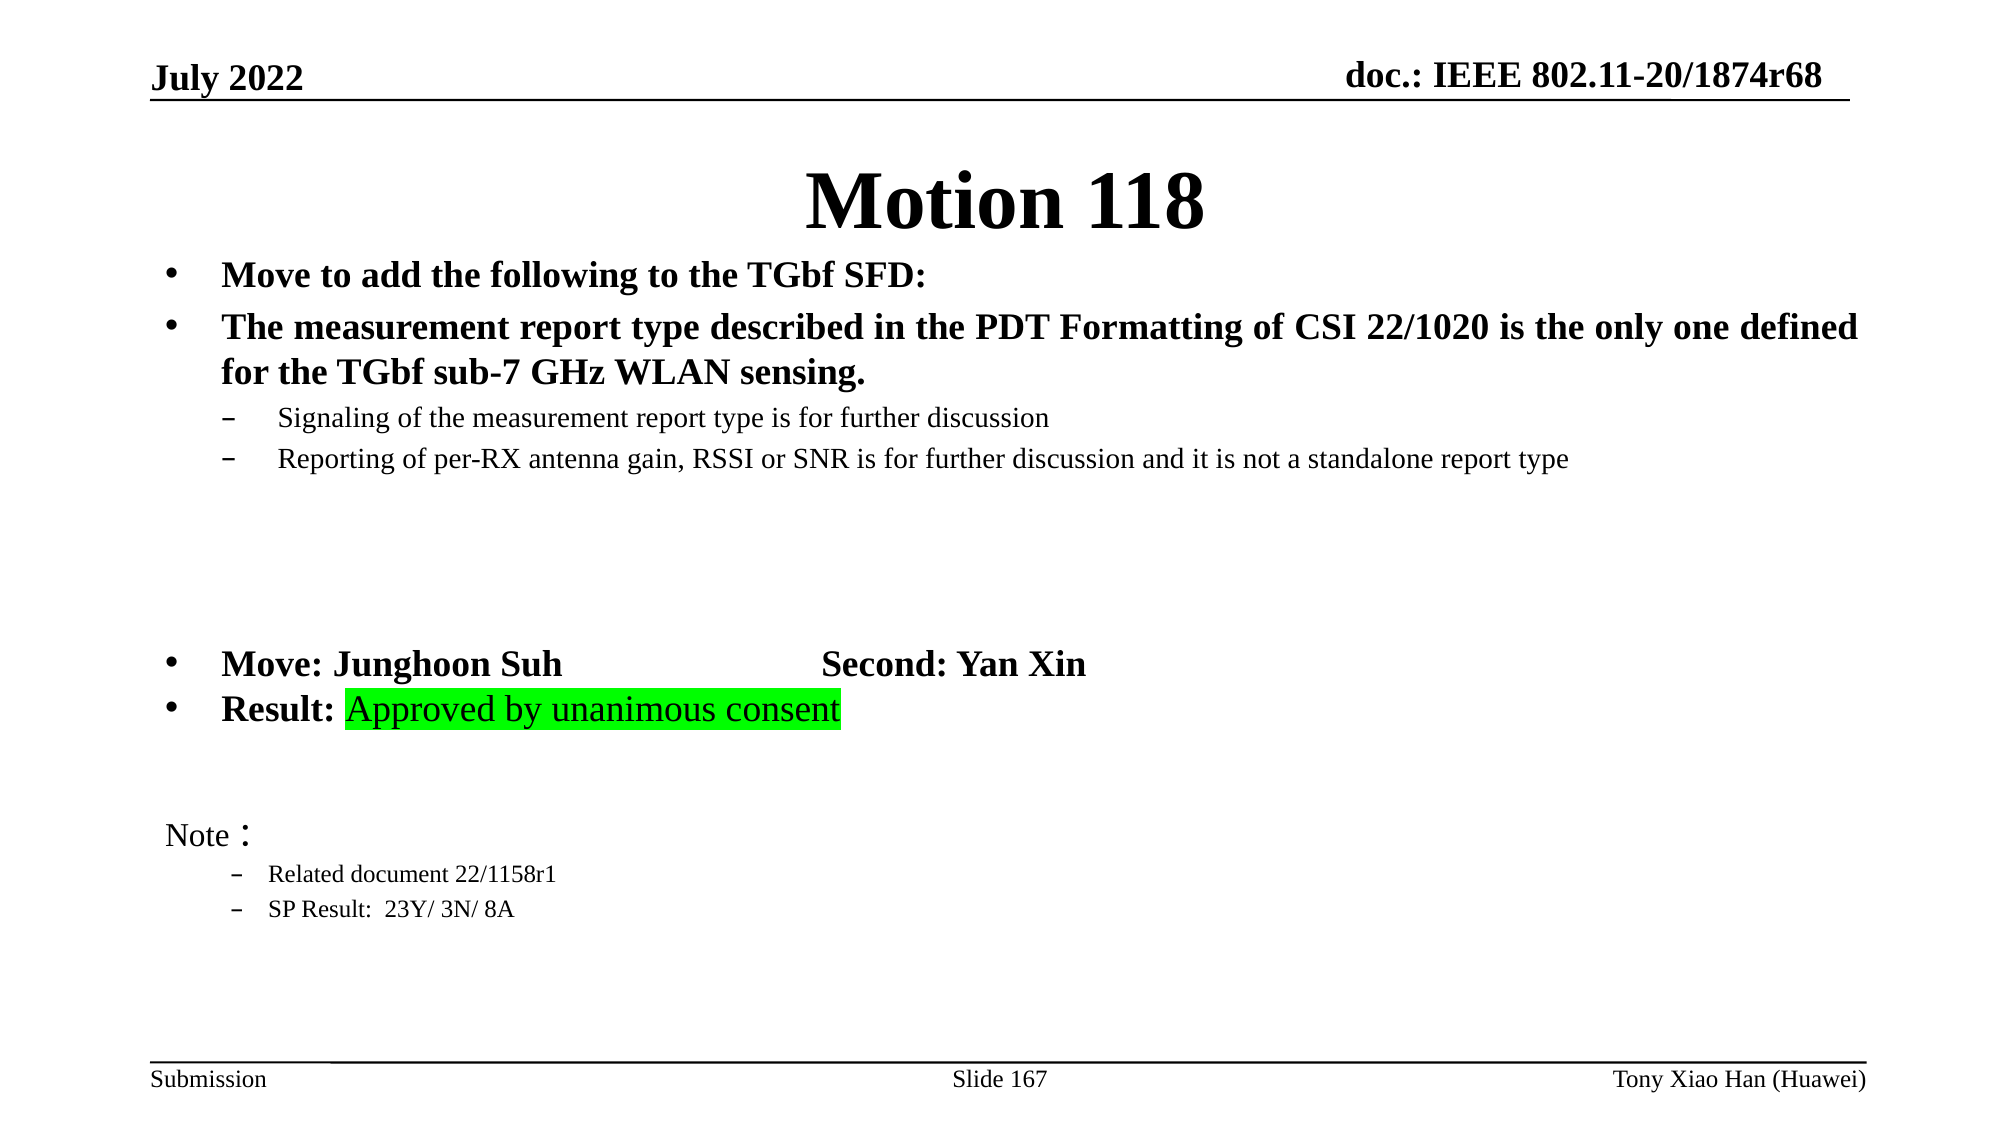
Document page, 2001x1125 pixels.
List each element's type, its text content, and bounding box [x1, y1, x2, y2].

text_box Move to add the following to the TGbf SFD: The measurement report type described in the PDT Formatting of CSI 22/1020 is the only one defined for the TGbf sub-7 GHz WLAN sensing. Signaling of the measurement report type is for further discussion Reporting of per-RX antenna gain, RSSI or SNR is for further discussion and it is not a standalone report type Move: Junghoon Suh Second: Yan Xin Result: Approved by unanimous consent Note： Related document 22/1158r1 SP Result: 23Y/ 3N/ 8A [149, 212, 1875, 900]
text_box Motion 118 [368, 137, 1644, 212]
